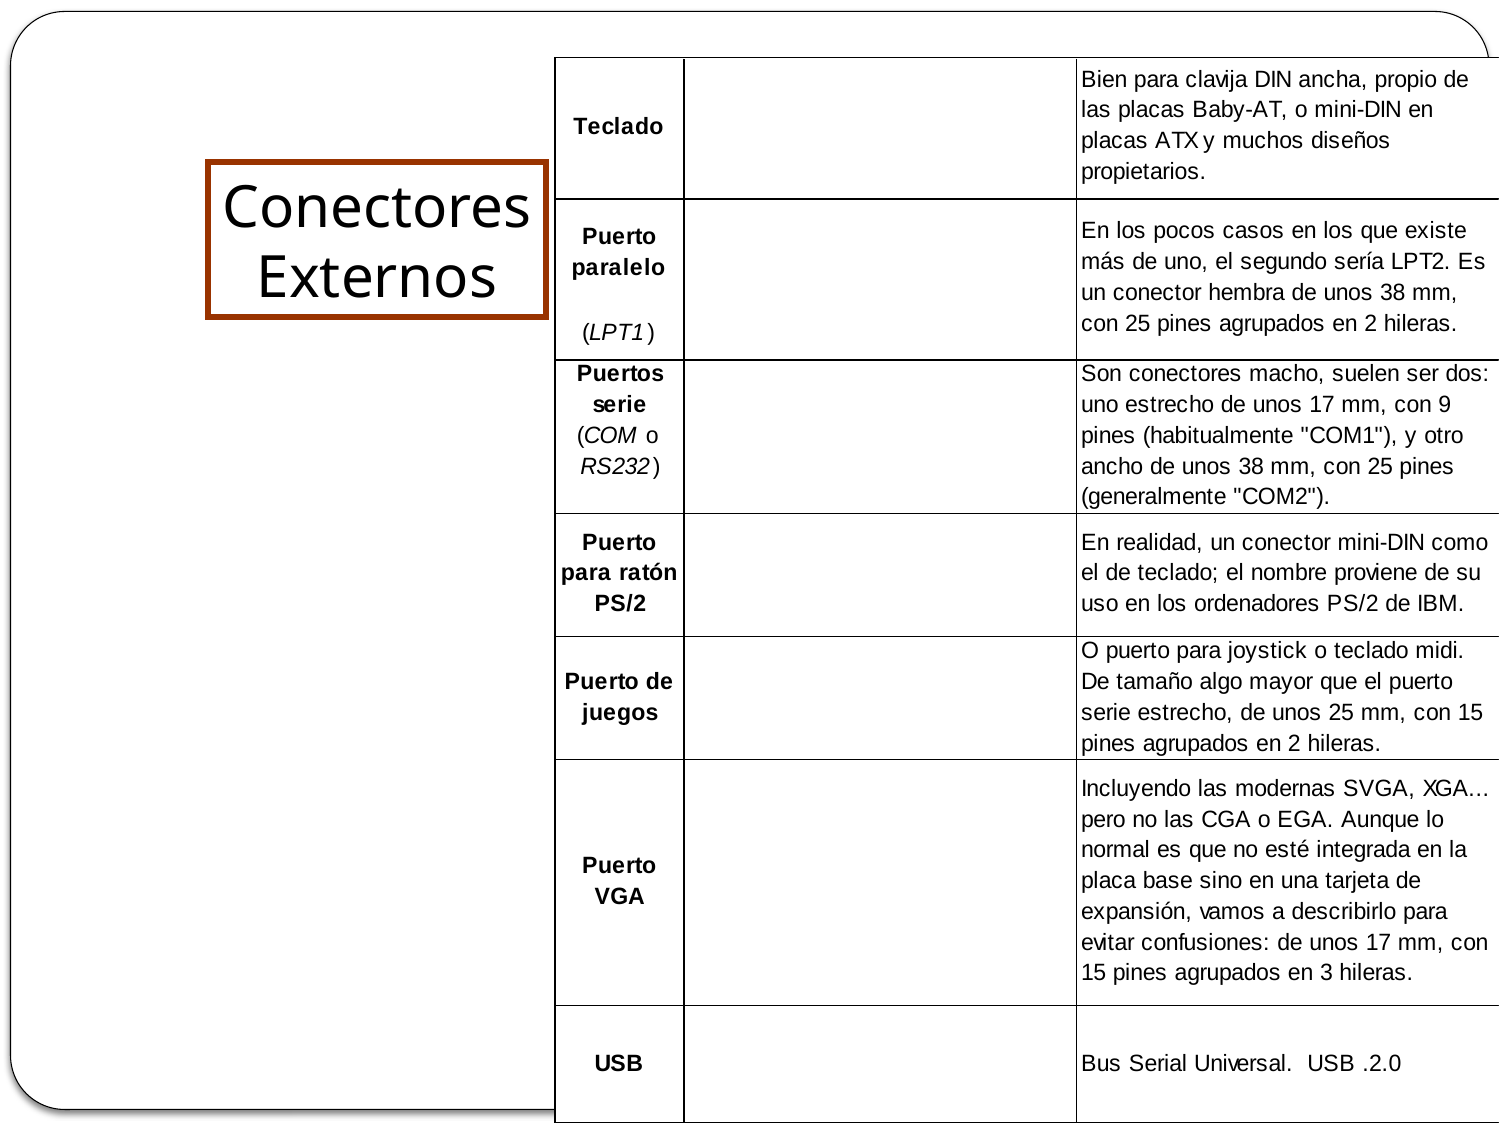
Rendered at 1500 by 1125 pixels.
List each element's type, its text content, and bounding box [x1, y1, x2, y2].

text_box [553, 56, 1500, 1125]
text_box Conectores Externos [207, 162, 546, 317]
